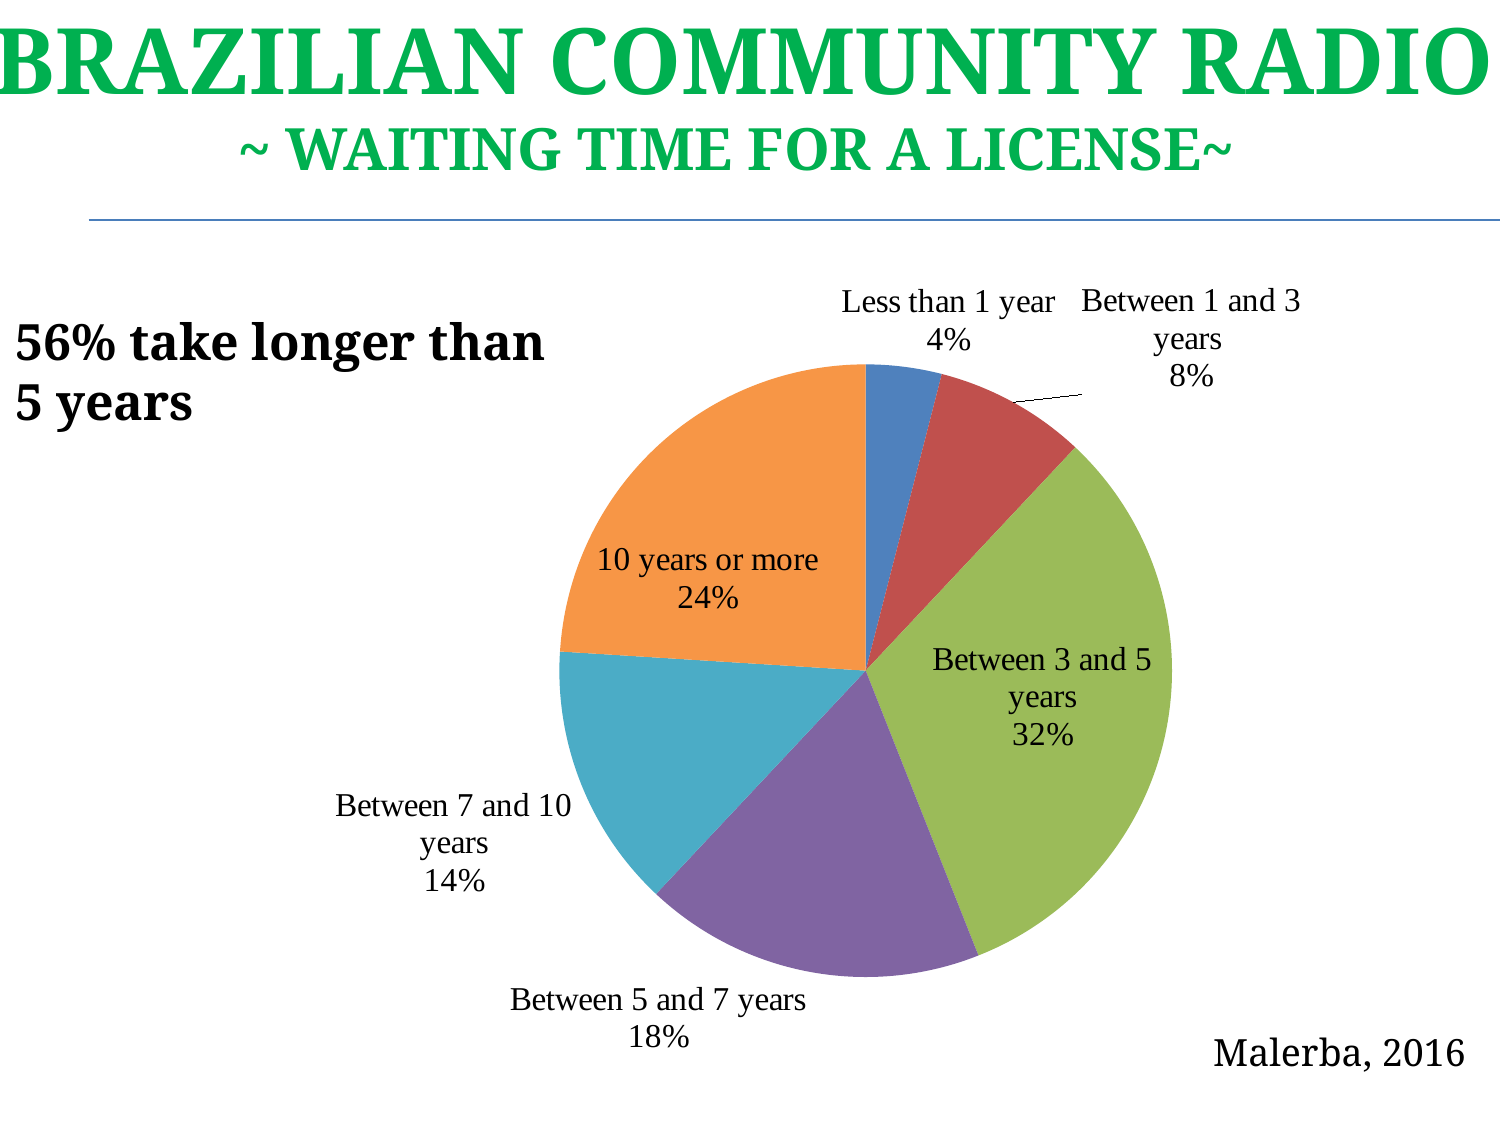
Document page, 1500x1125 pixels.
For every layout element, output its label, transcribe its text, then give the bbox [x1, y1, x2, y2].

text_box Brazilian Community Radio ~ Waiting time for a license~ [0, 0, 1500, 213]
chart [223, 255, 1500, 1085]
text_box 56% take longer than 5 years [0, 302, 218, 438]
